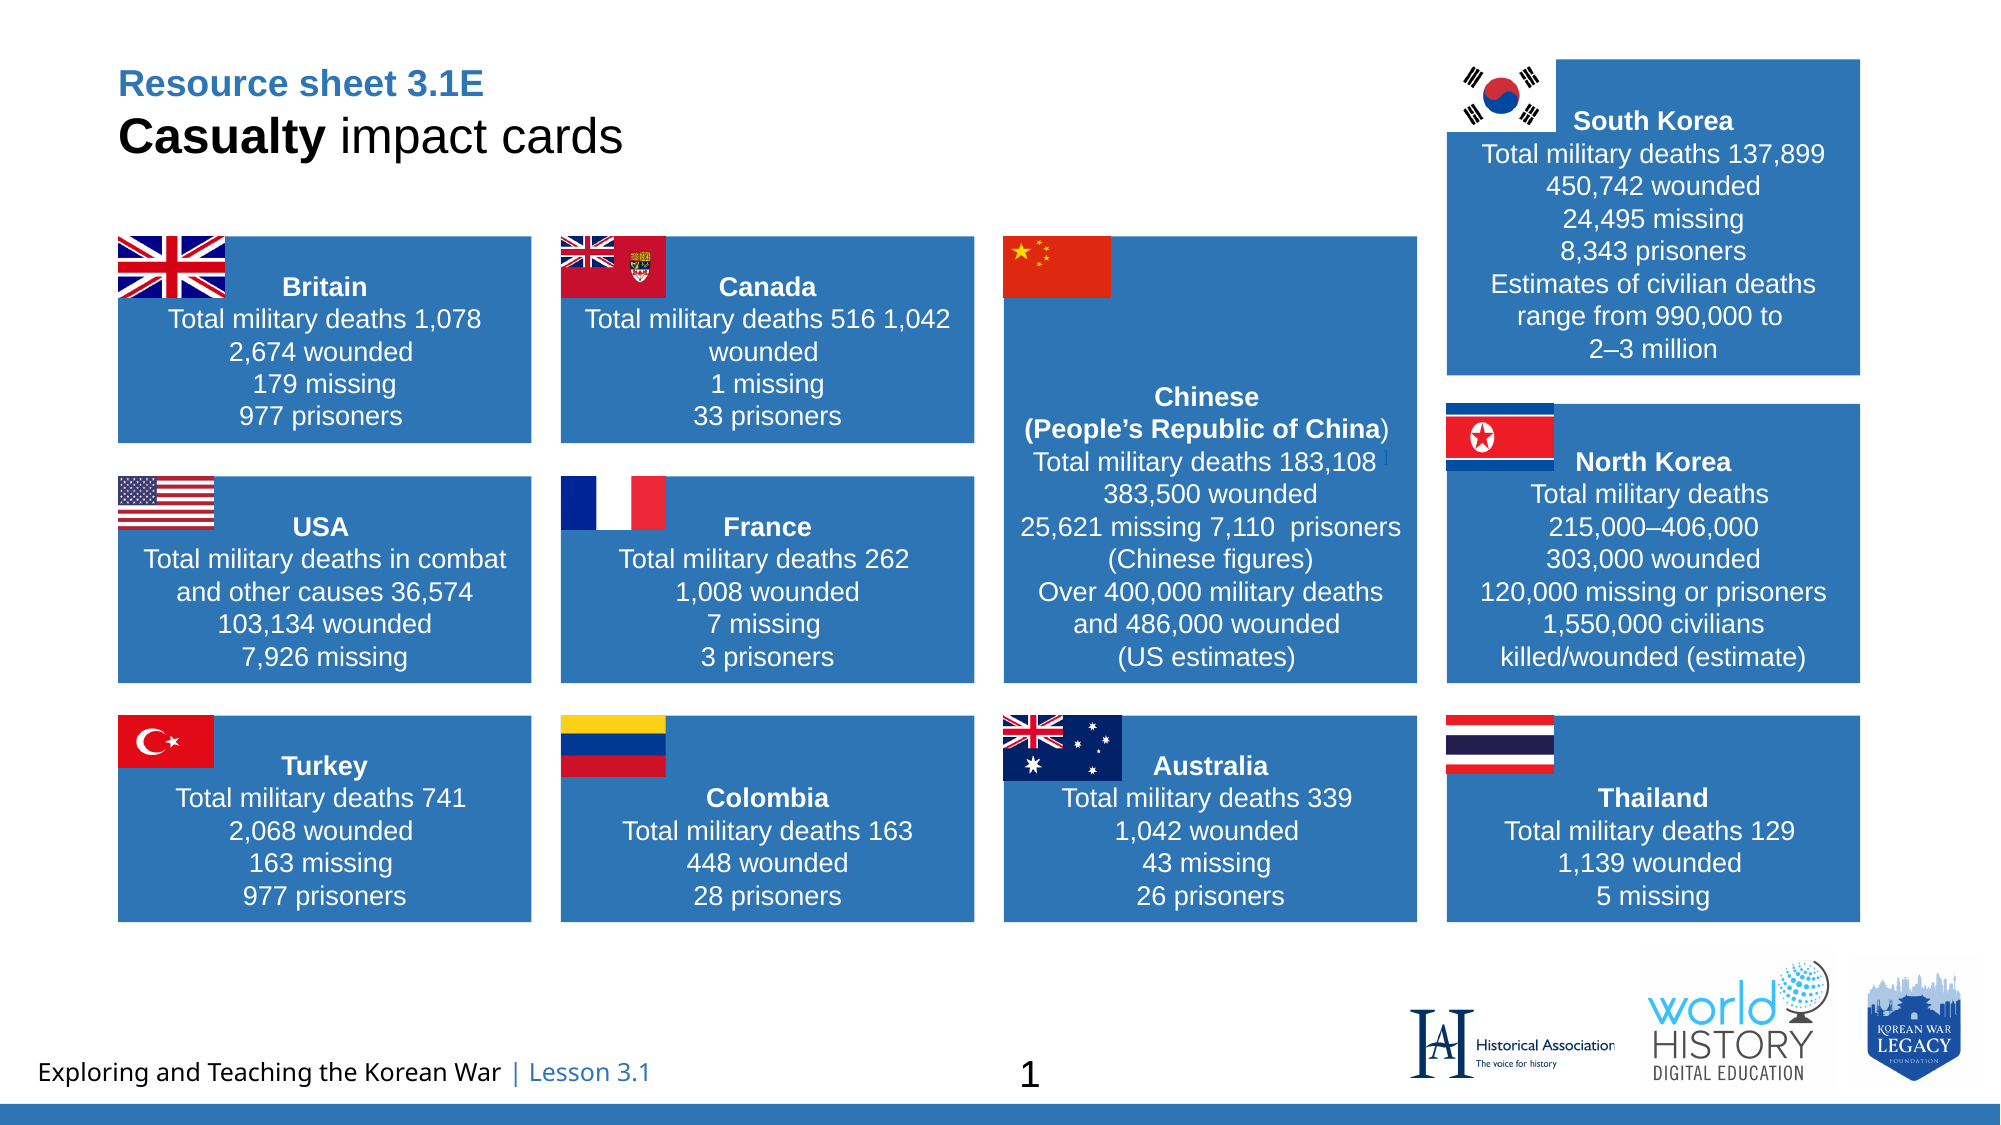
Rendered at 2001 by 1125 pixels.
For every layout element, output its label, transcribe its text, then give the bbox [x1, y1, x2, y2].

picture [1639, 950, 1838, 1091]
text_box [1608, 41, 1948, 230]
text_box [118, 59, 1861, 923]
picture [1849, 955, 1983, 1090]
text_box 1 [647, 1042, 1412, 1103]
